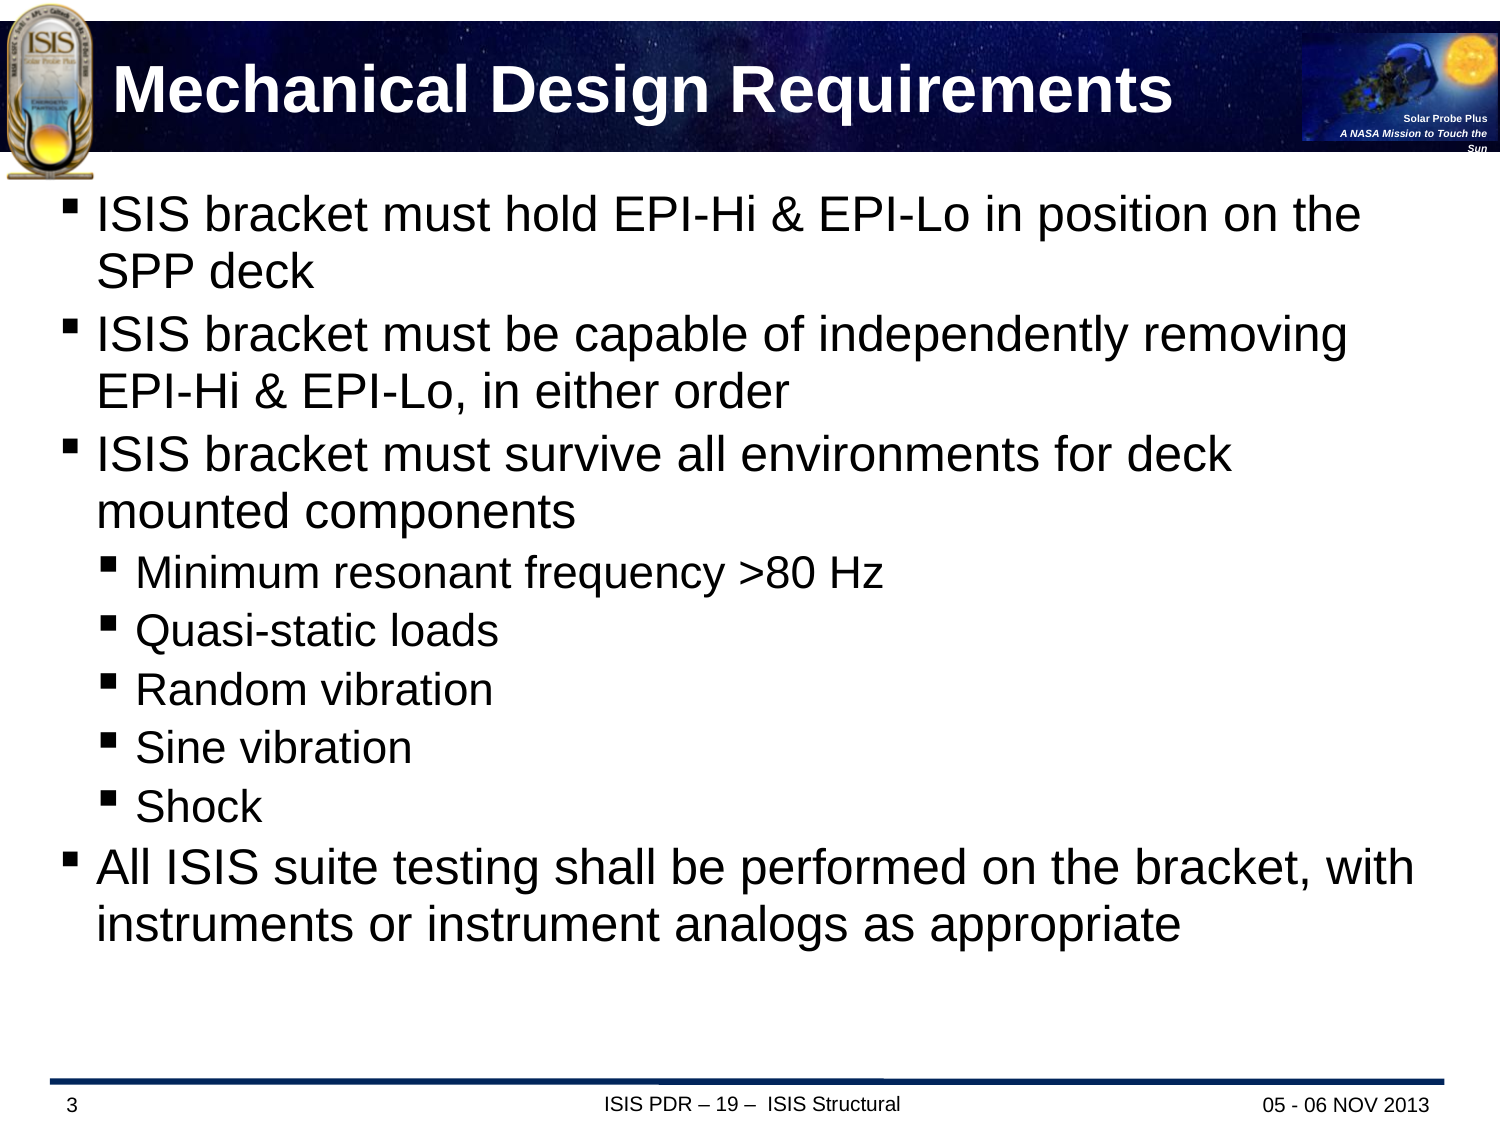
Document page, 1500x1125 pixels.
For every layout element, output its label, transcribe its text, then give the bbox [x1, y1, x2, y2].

list ISIS bracket must hold EPI-Hi & EPI-Lo in position on the SPP deck ISIS bracket must be capable of independently removing EPI-Hi & EPI-Lo, in either order ISIS bracket must survive all environments for deck mounted components Minimum resonant frequency >80 Hz Quasi-static loads Random vibration Sine vibration Shock All ISIS suite testing shall be performed on the bracket, with instruments or instrument analogs as appropriate [58, 185, 1442, 1046]
picture [0, 2, 1500, 181]
title Mechanical Design Requirements [111, 30, 1294, 142]
